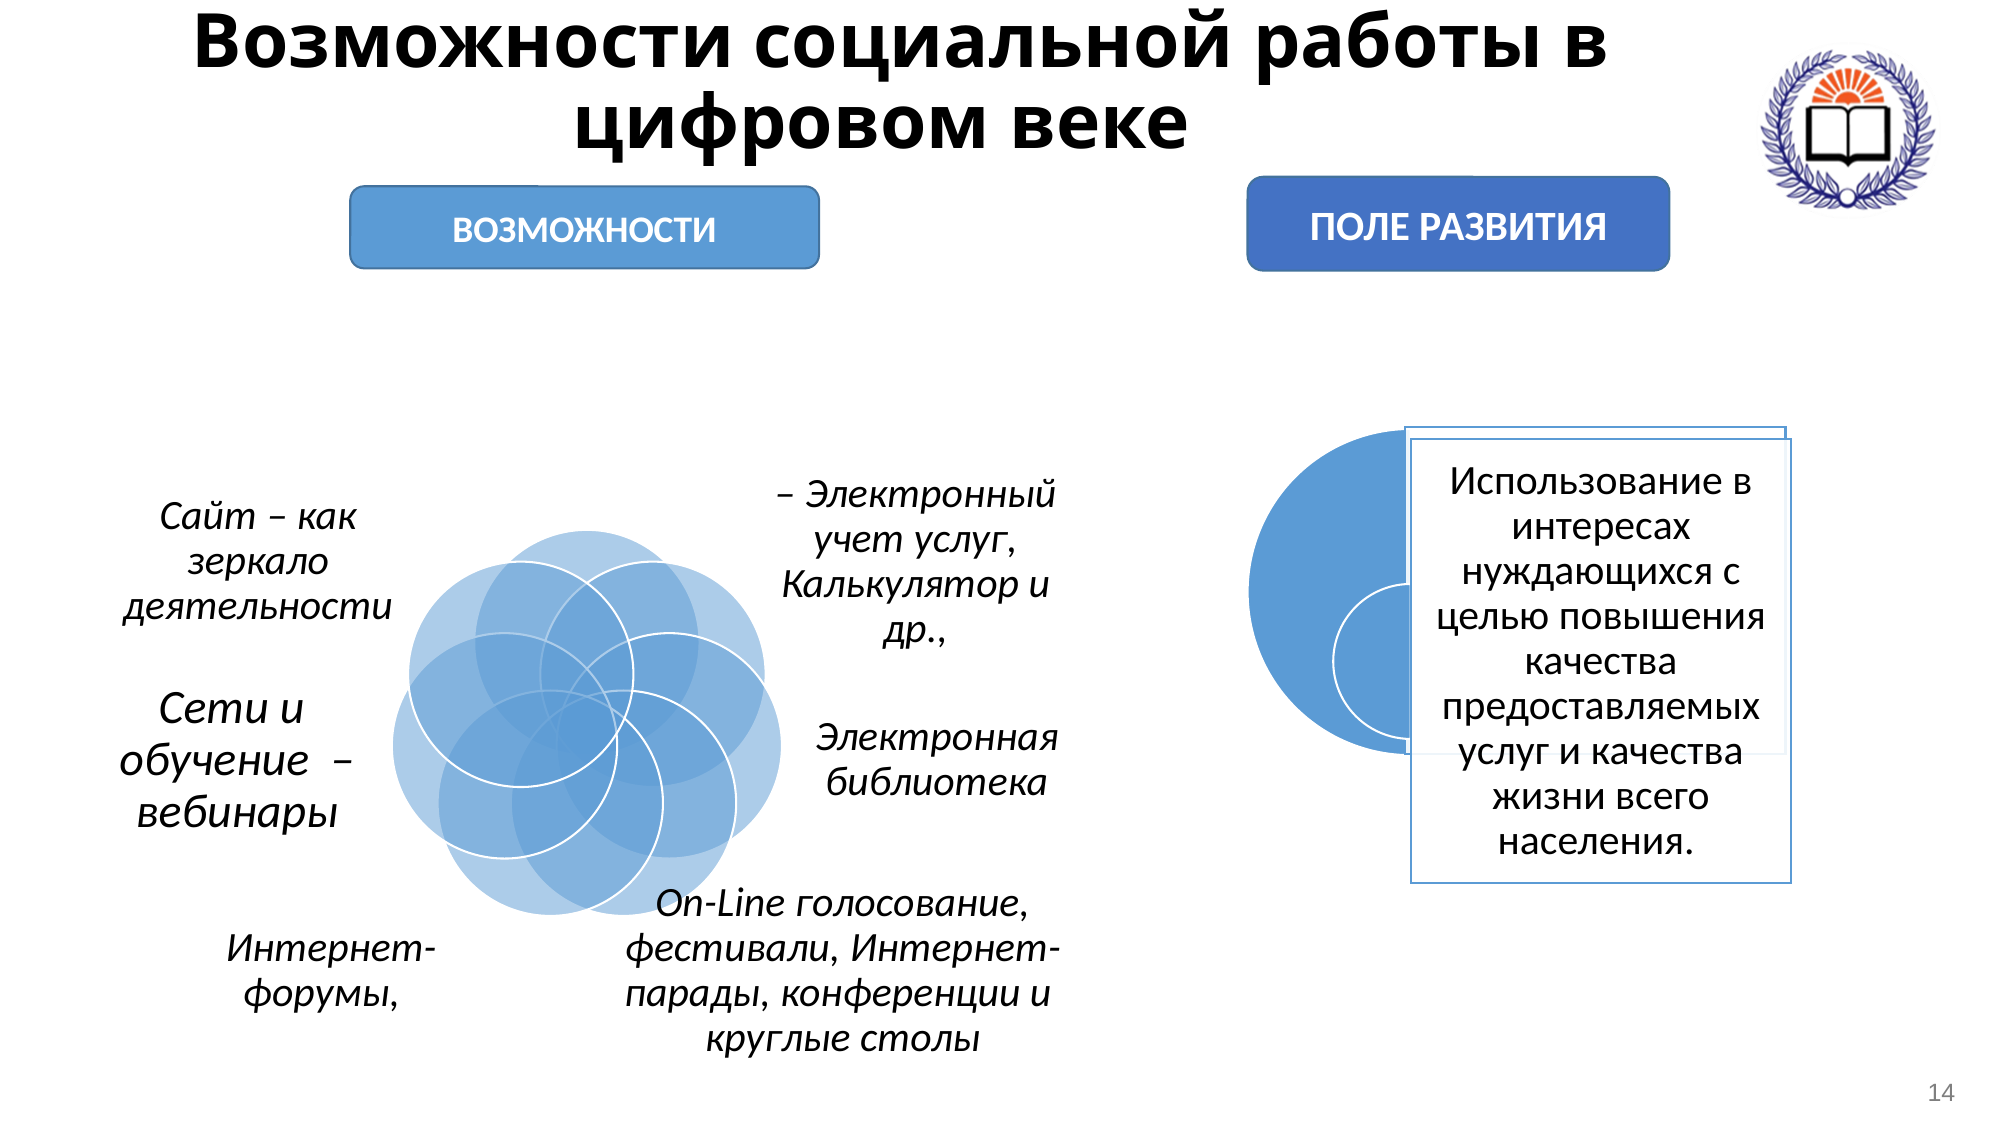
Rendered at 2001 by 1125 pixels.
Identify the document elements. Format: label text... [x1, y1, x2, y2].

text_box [1247, 292, 1792, 1020]
picture [1755, 42, 1941, 219]
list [137, 292, 1077, 1106]
text_box ВОЗМОЖНОСТИ [349, 185, 821, 270]
text_box ПОЛЕ РАЗВИТИЯ [1246, 175, 1671, 272]
slide_number 14 [1745, 1067, 1971, 1115]
title Возможности социальной работы в цифровом веке [31, 33, 1733, 136]
